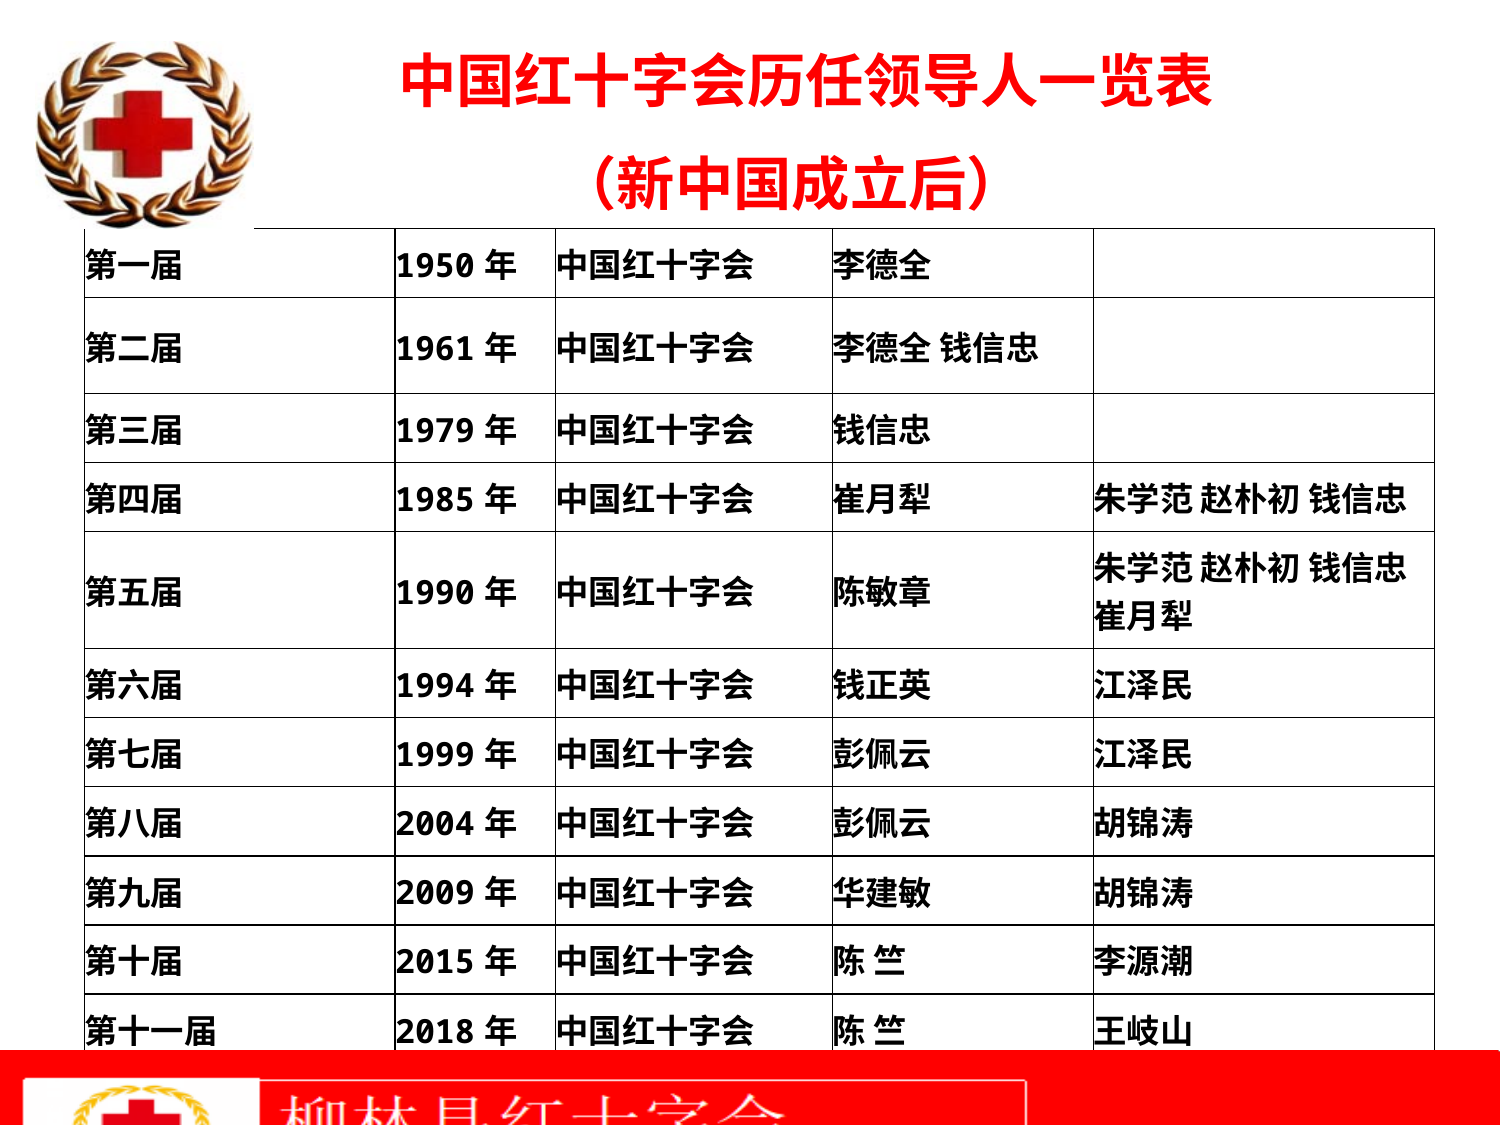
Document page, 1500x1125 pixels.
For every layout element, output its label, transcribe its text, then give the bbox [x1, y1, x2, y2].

table_cell 中国红十字会 [556, 718, 832, 786]
table_cell 朱学范 赵朴初 钱信忠 [1094, 463, 1434, 531]
table_cell 崔月犁 [833, 463, 1093, 531]
table_cell 江泽民 [1094, 718, 1434, 786]
table_cell 李德全 钱信忠 [833, 298, 1093, 393]
table_cell 第六届 [85, 649, 394, 717]
table_cell [1094, 298, 1434, 393]
table_cell 第八届 [85, 787, 394, 855]
table_cell 第五届 [85, 532, 394, 648]
table_cell 胡锦涛 [1094, 857, 1434, 924]
table_cell 中国红十字会 [556, 926, 832, 993]
picture [0, 1050, 1500, 1125]
table_cell 2004年 [396, 787, 555, 855]
table_cell 江泽民 [1094, 649, 1434, 717]
table_cell 中国红十字会 [556, 463, 832, 531]
table_cell 1979年 [396, 394, 555, 462]
table_cell 第七届 [85, 718, 394, 786]
table_cell 2015年 [396, 926, 555, 993]
table_header 第一届 [85, 229, 394, 297]
table_cell 中国红十字会 [556, 298, 832, 393]
table_header 1950年 [396, 229, 555, 297]
table_cell 中国红十字会 [556, 649, 832, 717]
table_cell 中国红十字会 [556, 787, 832, 855]
table_cell 王岐山 [1094, 995, 1434, 1050]
table_cell 朱学范 赵朴初 钱信忠 崔月犁 [1094, 532, 1434, 648]
table_header 中国红十字会 [556, 229, 832, 297]
table_cell 陈 竺 [833, 926, 1093, 993]
table_cell 中国红十字会 [556, 857, 832, 924]
table_cell 彭佩云 [833, 718, 1093, 786]
table_cell 第四届 [85, 463, 394, 531]
table_cell 2018年 [396, 995, 555, 1050]
title 中国红十字会历任领导人一览表 （新中国成立后） [254, 94, 1488, 283]
table_cell 中国红十字会 [556, 995, 832, 1050]
table_cell 1994年 [396, 649, 555, 717]
table_cell 1985年 [396, 463, 555, 531]
table_cell 第十一届 [85, 995, 394, 1050]
table_cell [1094, 394, 1434, 462]
table_header 李德全 [833, 229, 1093, 297]
table_cell 钱正英 [833, 649, 1093, 717]
table_cell 第三届 [85, 394, 394, 462]
table_cell 第二届 [85, 298, 394, 393]
table_cell 陈敏章 [833, 532, 1093, 648]
picture [35, 41, 254, 229]
table_header [1094, 229, 1434, 297]
table_cell 李源潮 [1094, 926, 1434, 993]
table_cell 陈 竺 [833, 995, 1093, 1050]
table_cell 彭佩云 [833, 787, 1093, 855]
table_cell 华建敏 [833, 857, 1093, 924]
table_cell 2009年 [396, 857, 555, 924]
table_cell 1990年 [396, 532, 555, 648]
table_cell 1961年 [396, 298, 555, 393]
table_cell 第十届 [85, 926, 394, 993]
table_cell 第九届 [85, 857, 394, 924]
table_cell 胡锦涛 [1094, 787, 1434, 855]
table_cell 钱信忠 [833, 394, 1093, 462]
table_cell 1999年 [396, 718, 555, 786]
table_cell 中国红十字会 [556, 394, 832, 462]
table_cell 中国红十字会 [556, 532, 832, 648]
